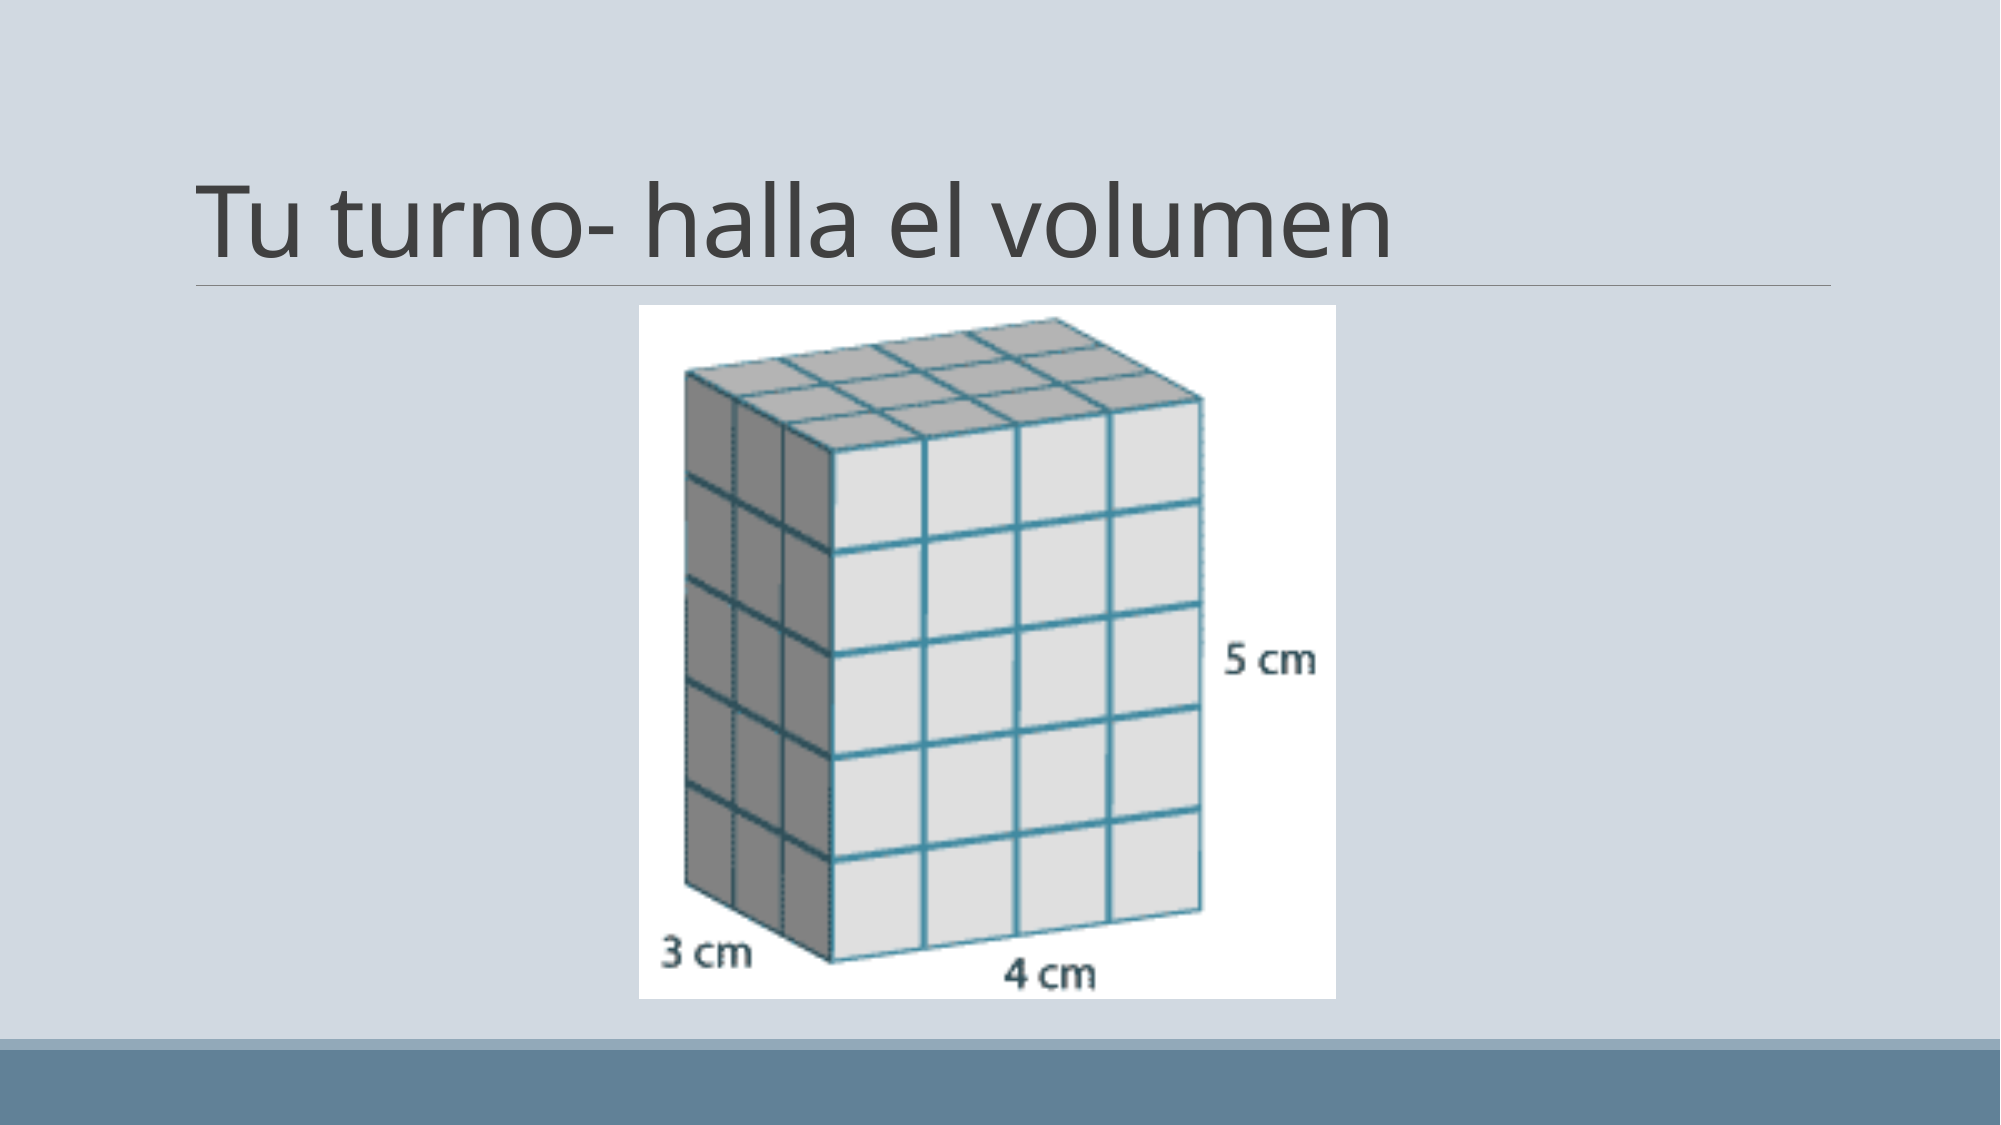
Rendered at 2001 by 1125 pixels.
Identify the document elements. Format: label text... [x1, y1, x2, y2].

title Tu turno- halla el volumen [180, 47, 1830, 285]
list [638, 304, 1337, 999]
